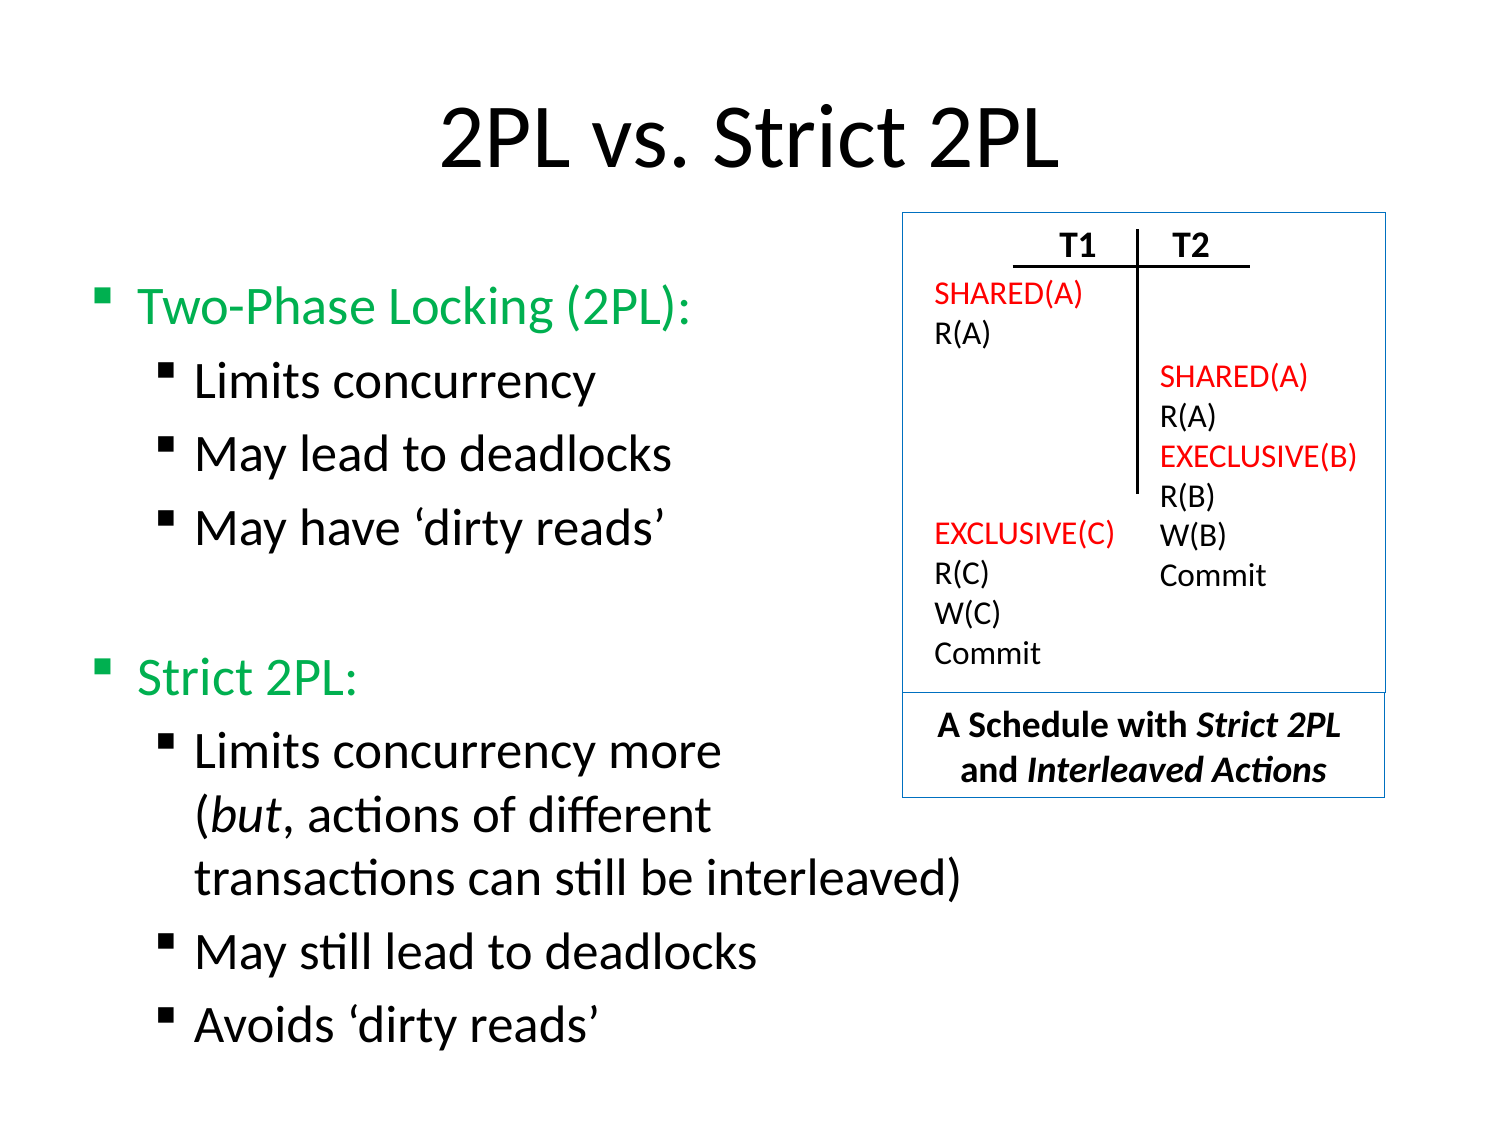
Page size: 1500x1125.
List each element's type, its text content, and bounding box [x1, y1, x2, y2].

text_box T2 [1157, 221, 1225, 265]
text_box T1 [1044, 221, 1112, 264]
text_box SHARED(A) R(A) EXECLUSIVE(B) R(B) W(B) Commit [1145, 266, 1373, 601]
text_box SHARED(A) R(A) EXCLUSIVE(C) R(C) W(C) Commit [919, 264, 1131, 679]
text_box A Schedule with Strict 2PL and Interleaved Actions [902, 692, 1385, 798]
title 2PL vs. Strict 2PL [75, 37, 1425, 225]
list Two-Phase Locking (2PL): Limits concurrency May lead to deadlocks May have ‘dirty reads’ Strict 2PL: Limits concurrency more (but, actions of different transactions can still be interleaved) May still lead to deadlocks Avoids ‘dirty reads’ [75, 262, 1425, 1063]
